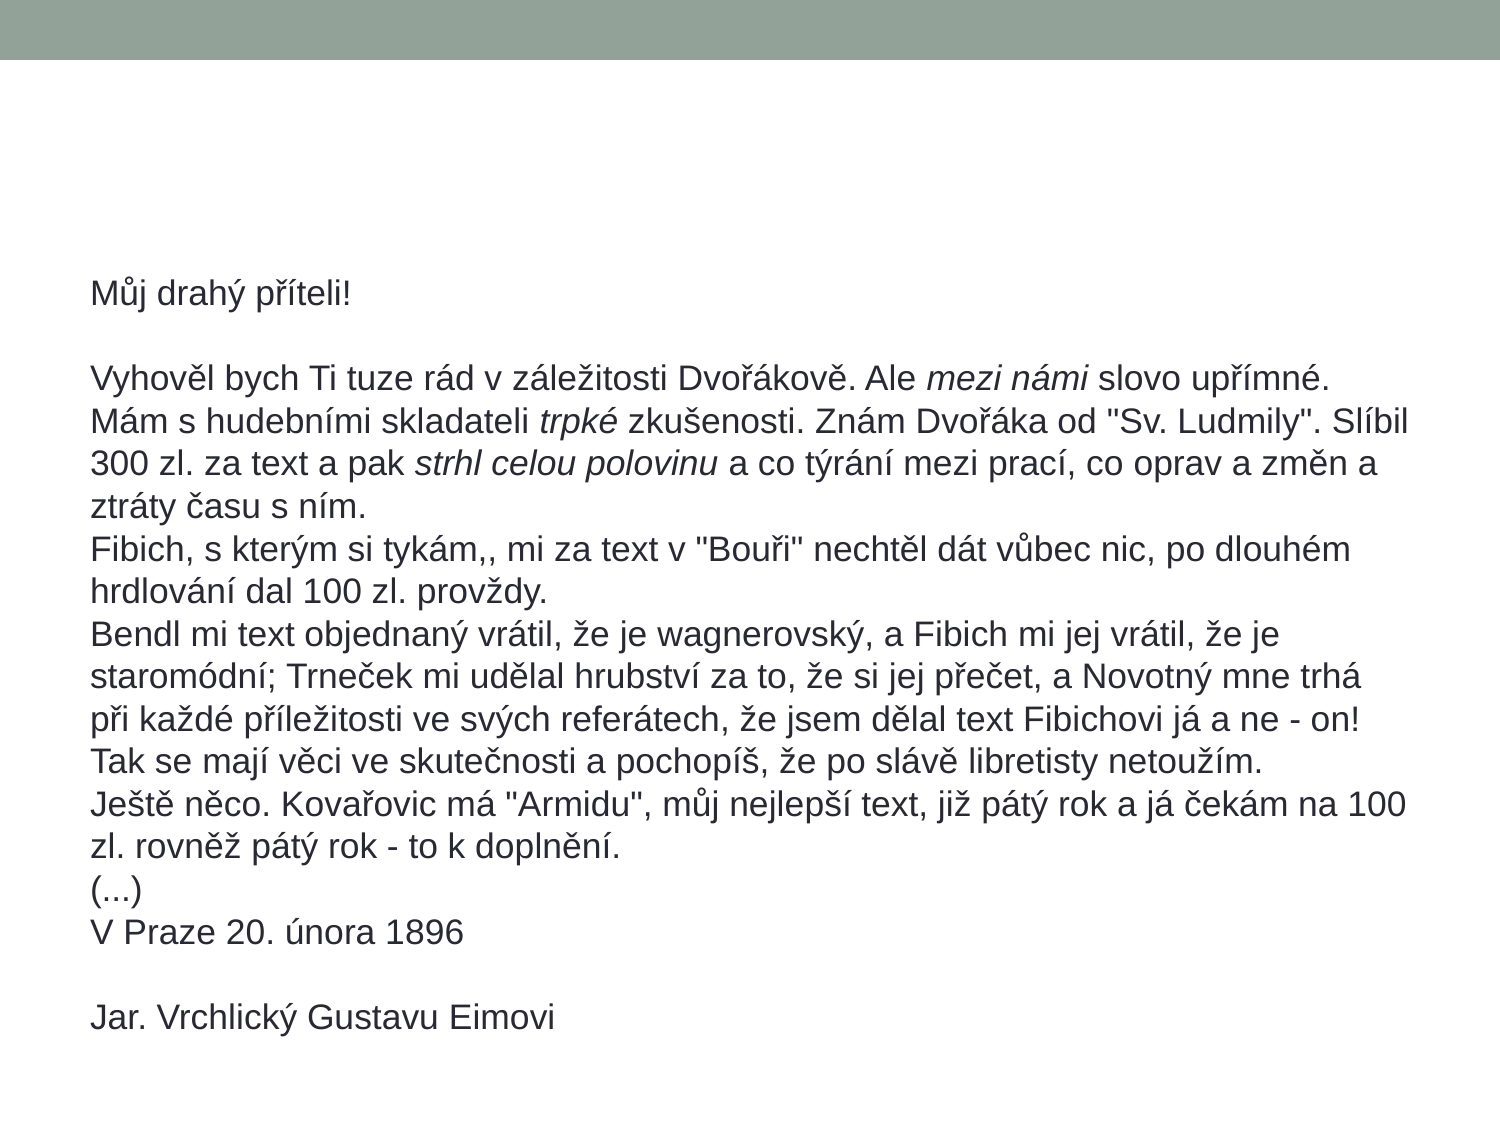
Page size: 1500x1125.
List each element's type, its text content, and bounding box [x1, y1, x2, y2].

list Můj drahý příteli! Vyhověl bych Ti tuze rád v záležitosti Dvořákově. Ale mezi námi slovo upřímné. Mám s hudebními skladateli trpké zkušenosti. Znám Dvořáka od "Sv. Ludmily". Slíbil 300 zl. za text a pak strhl celou polovinu a co týrání mezi prací, co oprav a změn a ztráty času s ním. Fibich, s kterým si tykám,, mi za text v "Bouři" nechtěl dát vůbec nic, po dlouhém hrdlování dal 100 zl. provždy. Bendl mi text objednaný vrátil, že je wagnerovský, a Fibich mi jej vrátil, že je staromódní; Trneček mi udělal hrubství za to, že si jej přečet, a Novotný mne trhá při každé příležitosti ve svých referátech, že jsem dělal text Fibichovi já a ne - on! Tak se mají věci ve skutečnosti a pochopíš, že po slávě libretisty netoužím. Ještě něco. Kovařovic má "Armidu", můj nejlepší text, již pátý rok a já čekám na 100 zl. rovněž pátý rok - to k doplnění. (...) V Praze 20. února 1896 Jar. Vrchlický Gustavu Eimovi [75, 262, 1425, 1063]
